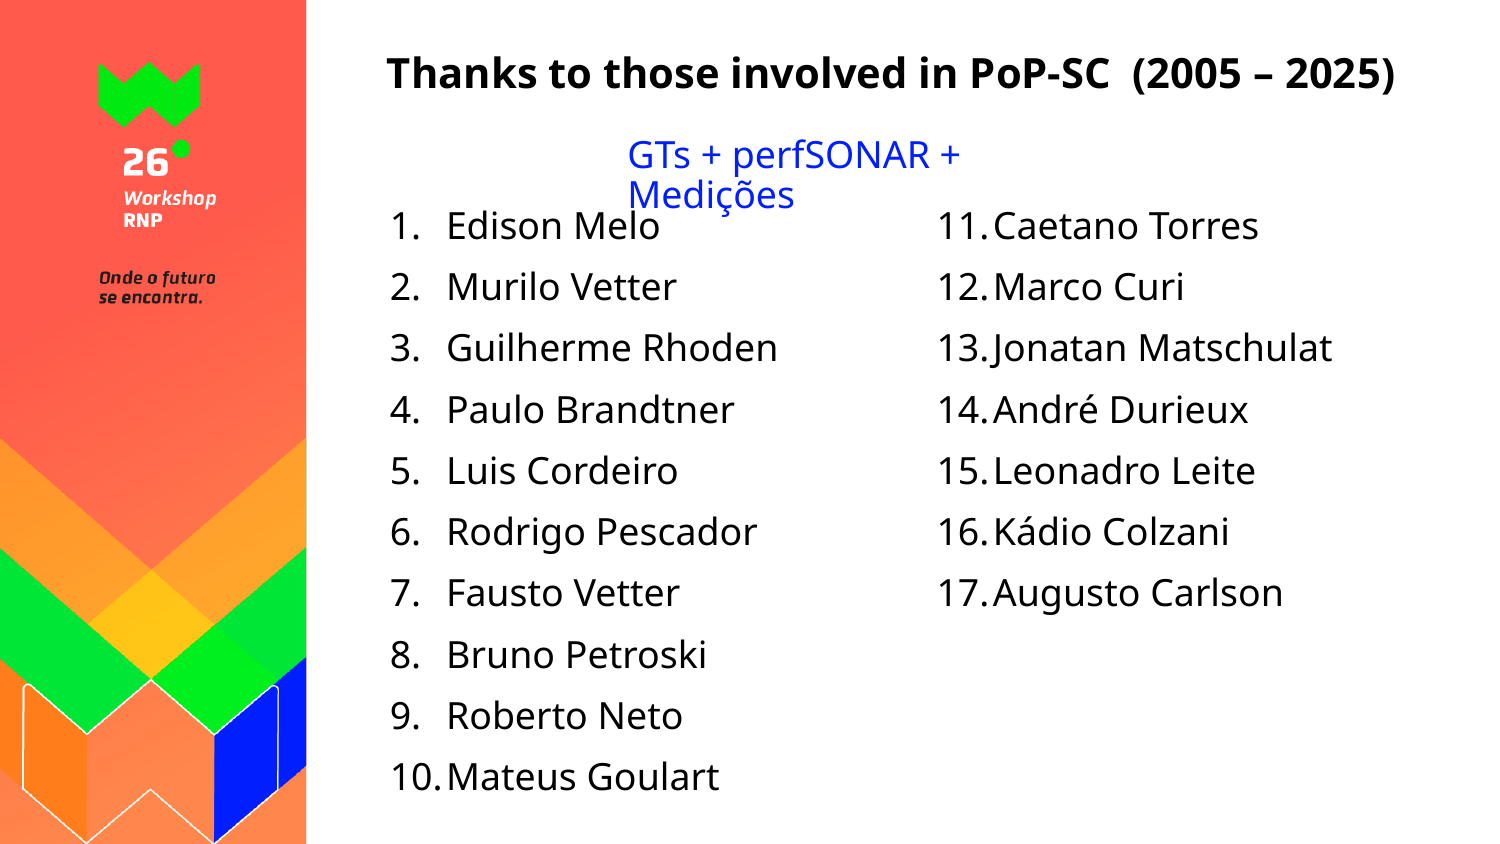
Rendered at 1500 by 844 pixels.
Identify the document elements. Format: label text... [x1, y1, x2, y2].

list Edison Melo Murilo Vetter Guilherme Rhoden Paulo Brandtner Luis Cordeiro Rodrigo Pescador Fausto Vetter Bruno Petroski Roberto Neto Mateus Goulart Caetano Torres Marco Curi Jonatan Matschulat André Durieux Leonadro Leite Kádio Colzani Augusto Carlson [374, 199, 1440, 660]
picture [0, 0, 1500, 844]
list GTs + perfSONAR + Medições [612, 128, 1149, 192]
title Thanks to those involved in PoP-SC (2005 – 2025) [371, 45, 1440, 129]
